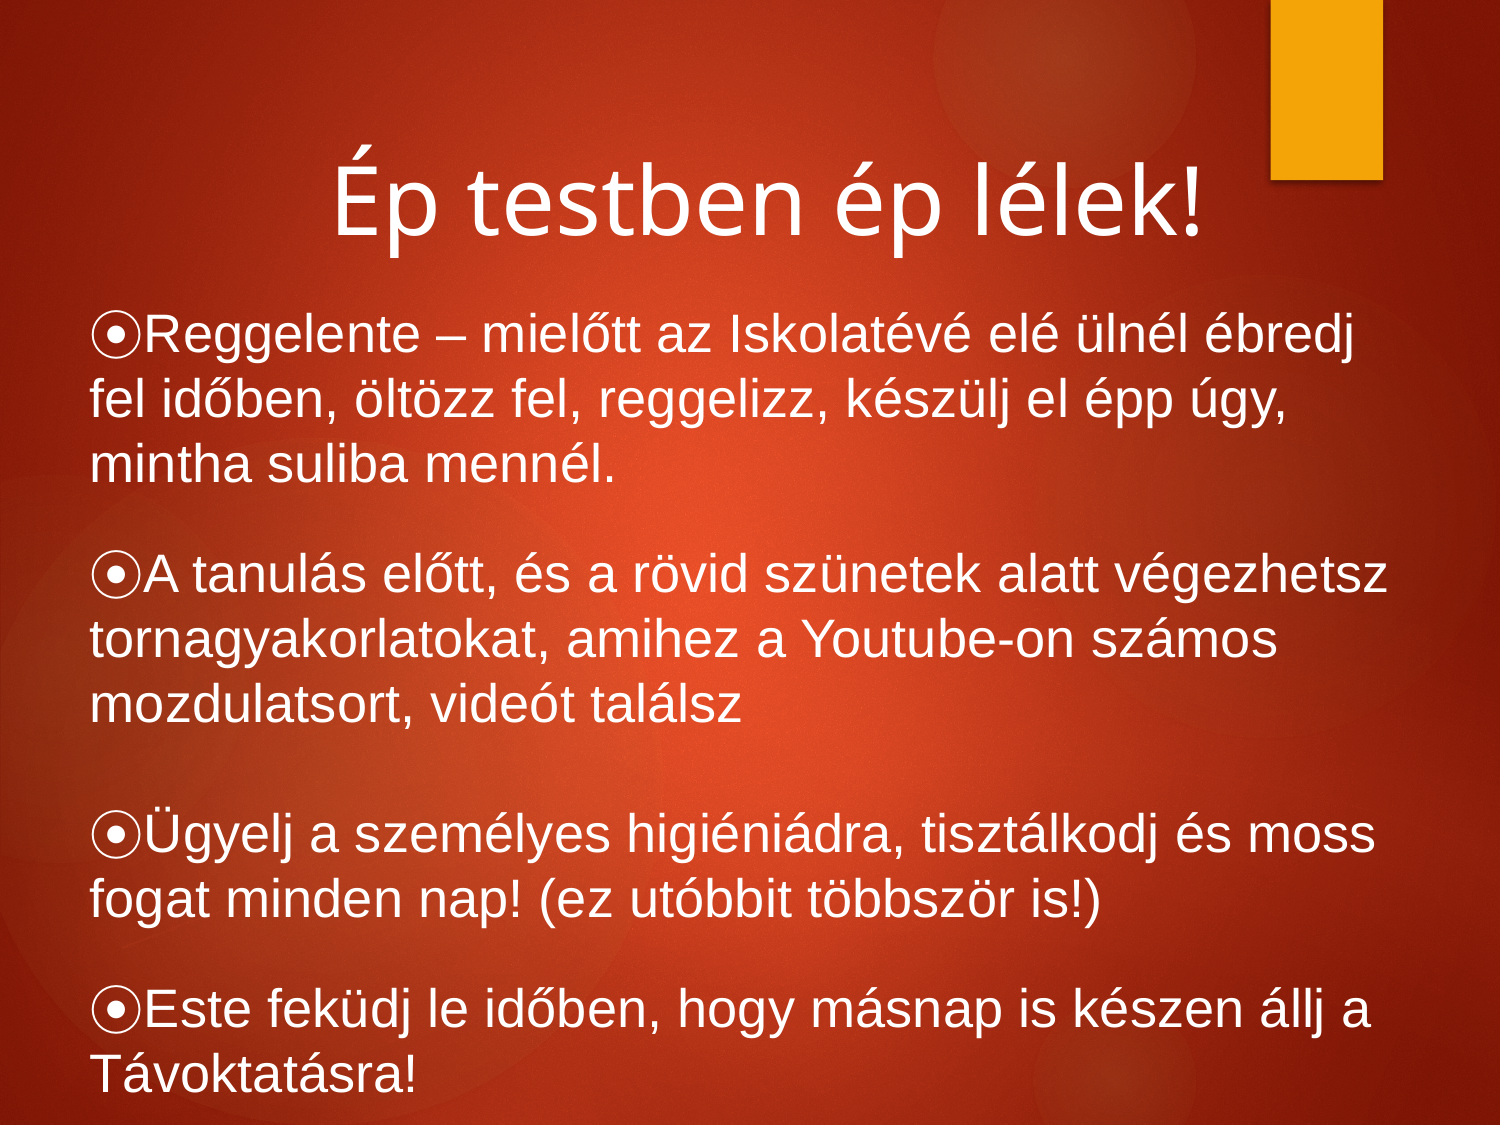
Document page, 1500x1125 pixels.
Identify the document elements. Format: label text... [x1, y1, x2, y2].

text_box Ép testben ép lélek! [322, 103, 1500, 292]
text_box Reggelente – mielőtt az Iskolatévé elé ülnél ébredj fel időben, öltözz fel, reggelizz, készülj el épp úgy, mintha suliba mennél. A tanulás előtt, és a rövid szünetek alatt végezhetsz tornagyakorlatokat, amihez a Youtube-on számos mozdulatsort, videót találsz Ügyelj a személyes higiéniádra, tisztálkodj és moss fogat minden nap! (ez utóbbit többször is!) Este feküdj le időben, hogy másnap is készen állj a Távoktatásra! [75, 291, 1428, 1005]
